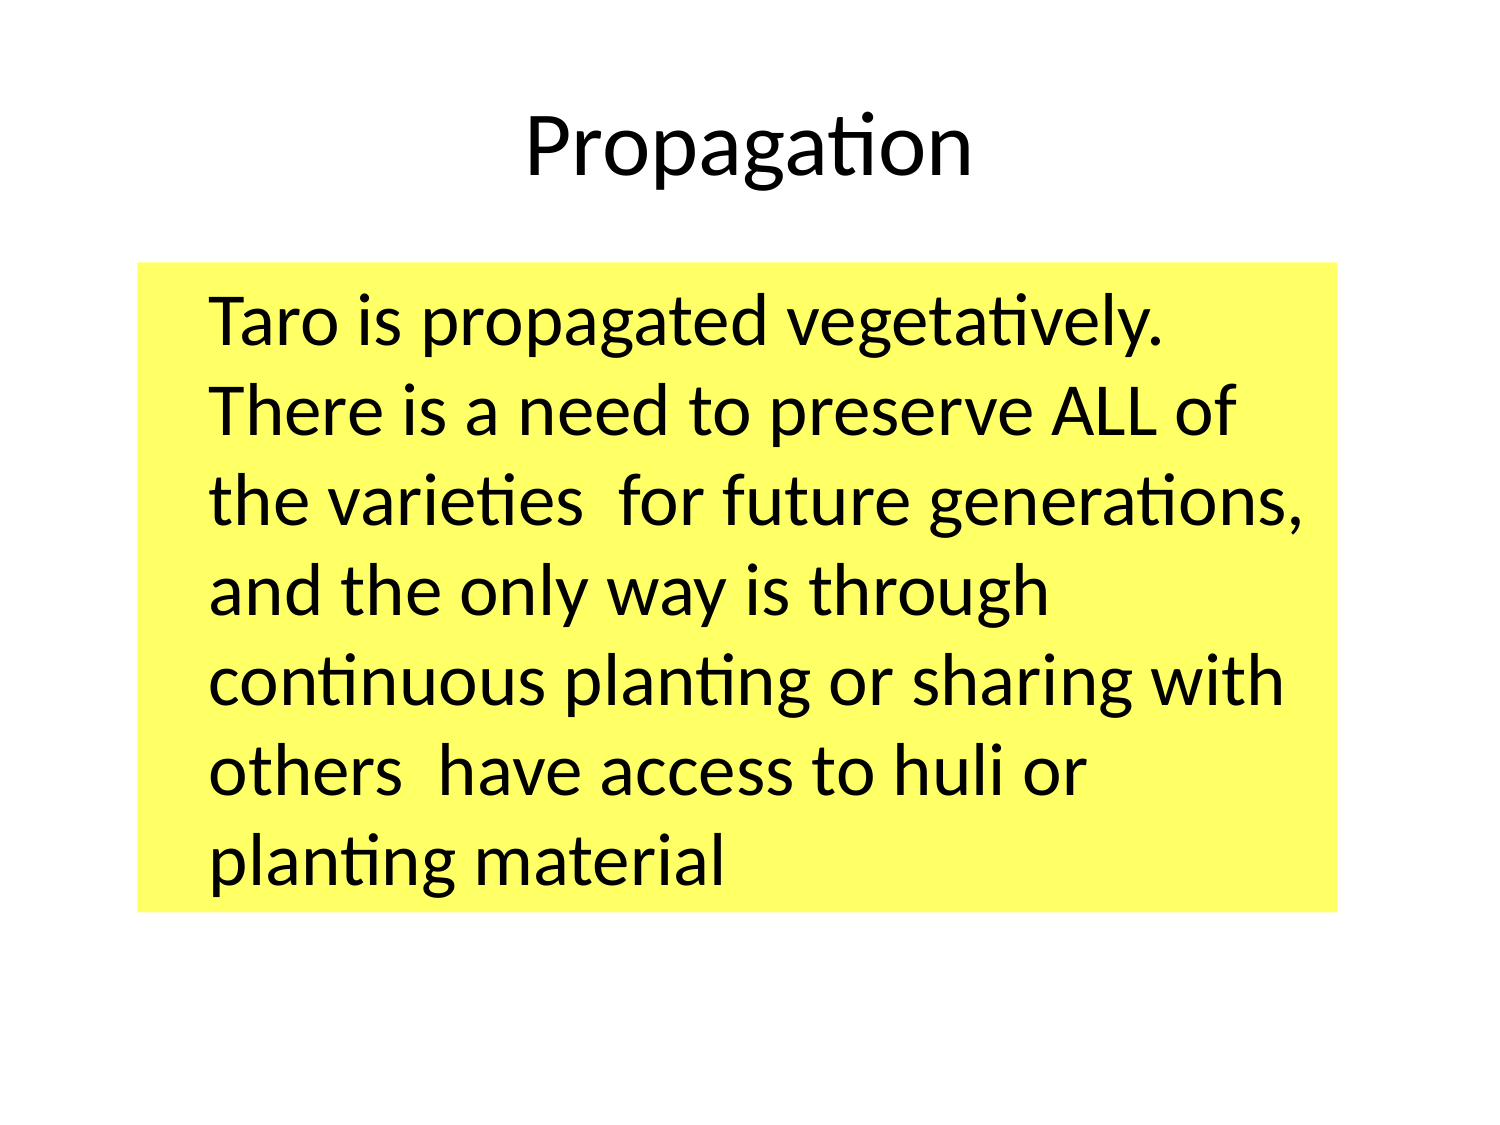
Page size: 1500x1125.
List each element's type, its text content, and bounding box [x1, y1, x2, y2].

list Taro is propagated vegetatively. There is a need to preserve ALL of the varieties for future generations, and the only way is through continuous planting or sharing with others have access to huli or planting material [137, 262, 1338, 913]
title Propagation [75, 45, 1425, 233]
